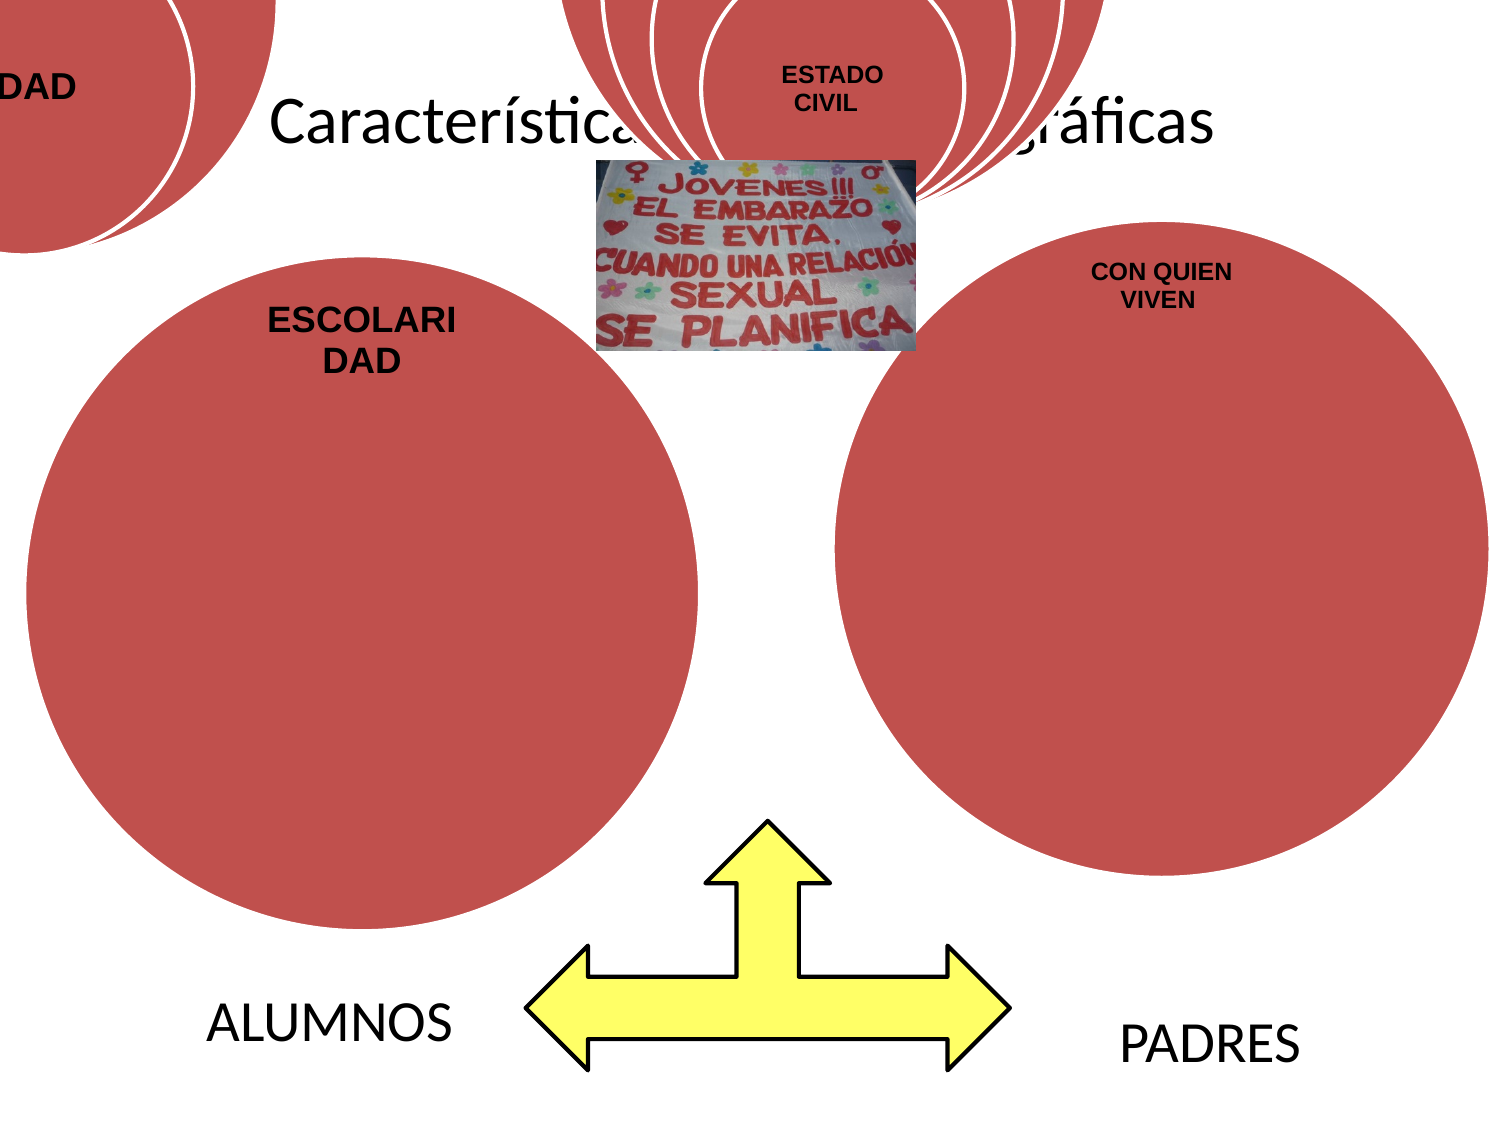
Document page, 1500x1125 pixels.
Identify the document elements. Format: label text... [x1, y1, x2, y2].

text_box PADRES [1080, 996, 1341, 1082]
title Características socio demográficas [919, 67, 1425, 218]
picture [596, 160, 916, 352]
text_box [832, 219, 1491, 929]
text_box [5, 255, 719, 932]
title Características socio demográficas [77, 67, 653, 253]
text_box ALUMNOS [112, 975, 491, 1061]
text_box [523, 818, 1012, 1073]
